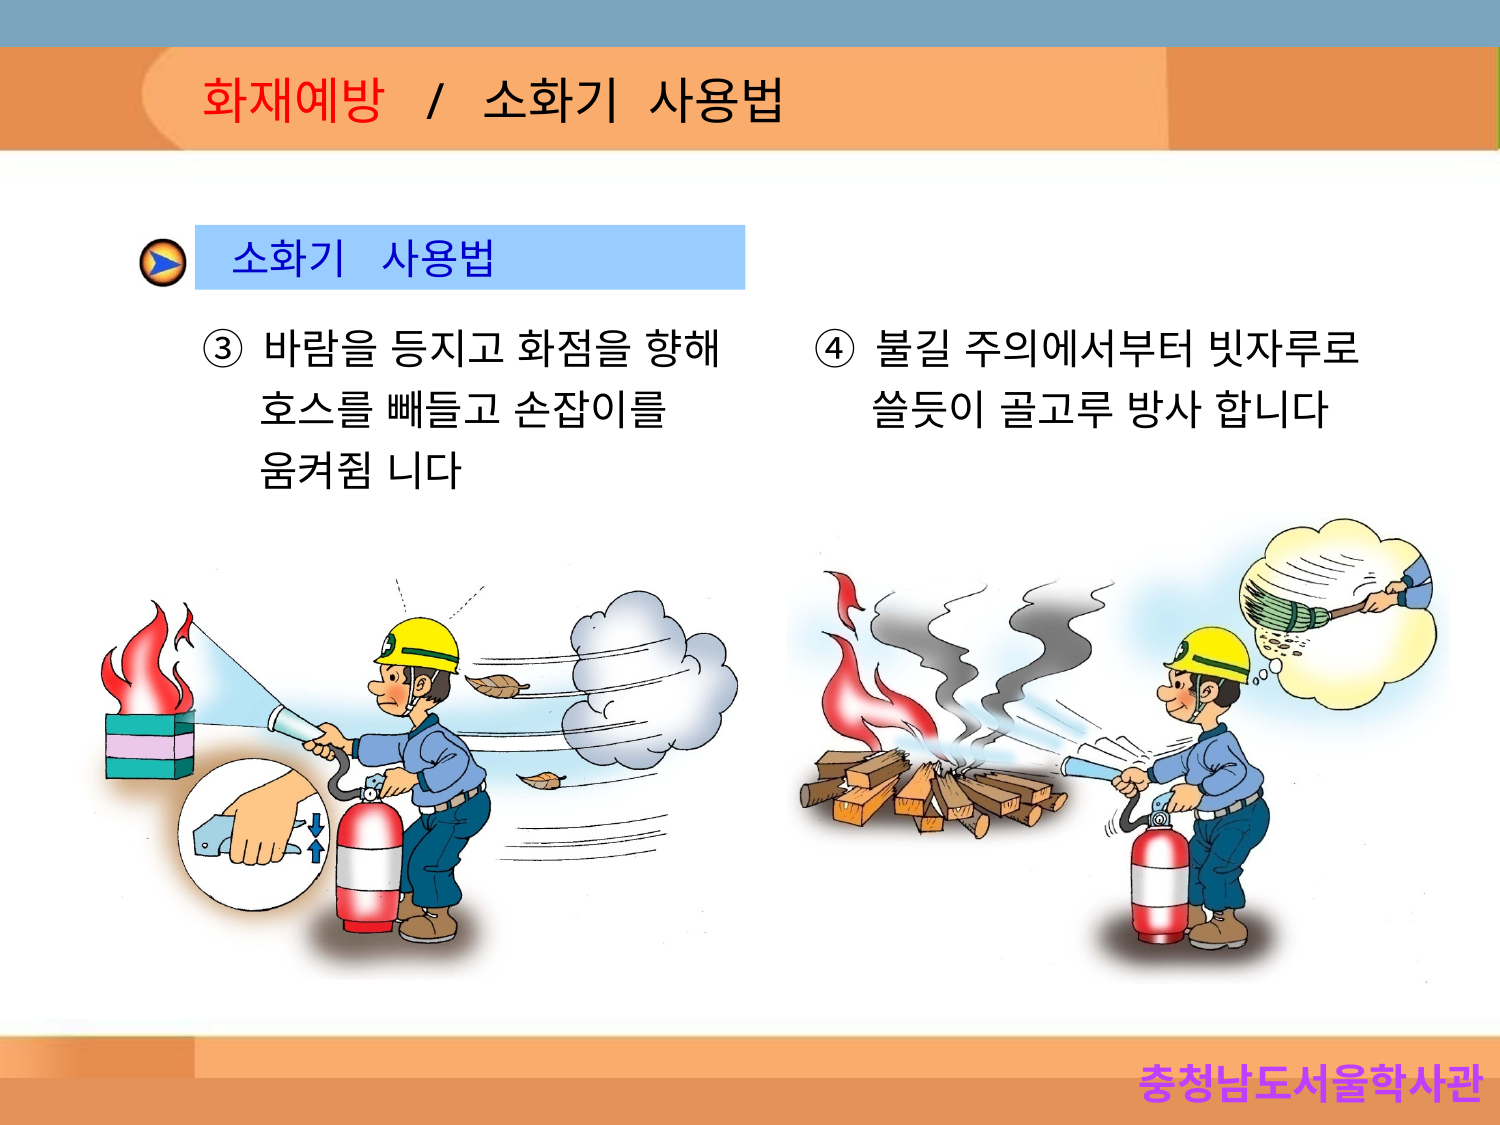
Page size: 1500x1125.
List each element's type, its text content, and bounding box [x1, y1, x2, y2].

picture [0, 47, 1500, 1078]
text_box 충청남도서울학사관 [787, 1050, 1500, 1115]
text_box ④ 불길 주의에서부터 빗자루로 쓸듯이 골고루 방사 합니다 [800, 324, 1444, 441]
text_box ③ 바람을 등지고 화점을 향해 호스를 빼들고 손잡이를 움켜쥠 니다 [187, 324, 832, 502]
text_box 화재예방 / 소화기 사용법 [187, 62, 1188, 138]
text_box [137, 224, 746, 291]
